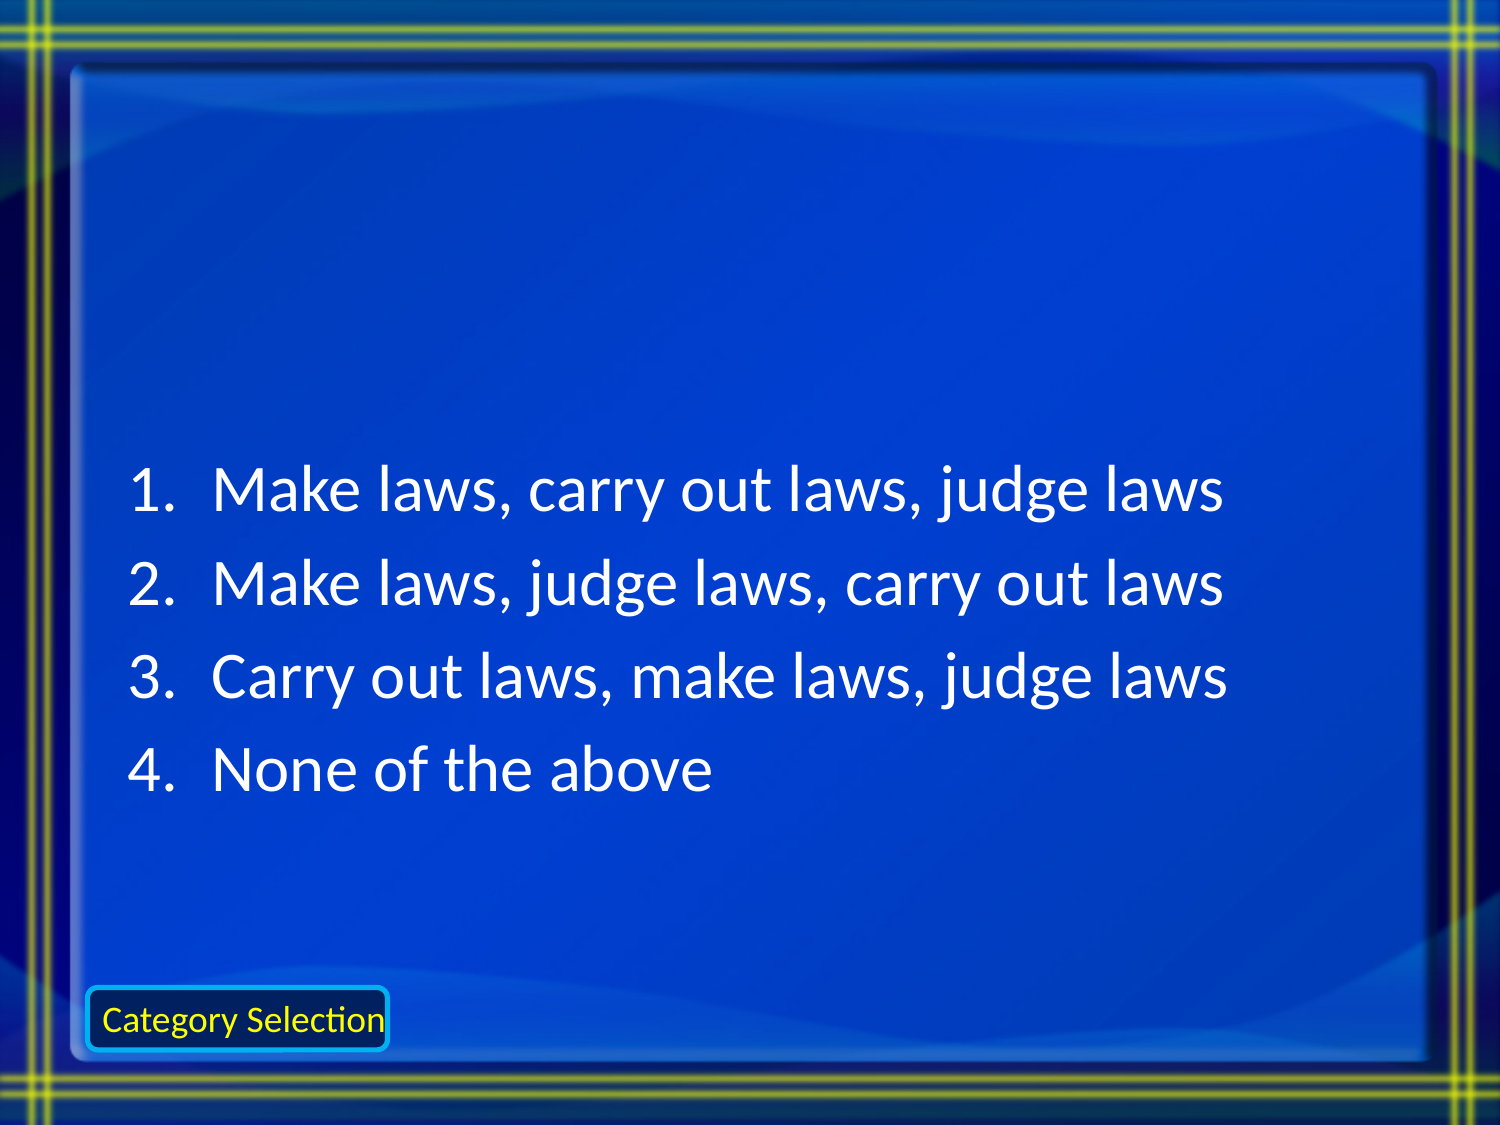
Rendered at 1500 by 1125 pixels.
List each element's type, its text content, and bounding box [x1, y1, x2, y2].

list Make laws, carry out laws, judge laws Make laws, judge laws, carry out laws Carry out laws, make laws, judge laws None of the above [112, 437, 1413, 963]
text_box [88, 1048, 387, 1053]
text_box Category Selection [87, 987, 425, 1048]
picture [0, 0, 1500, 1125]
